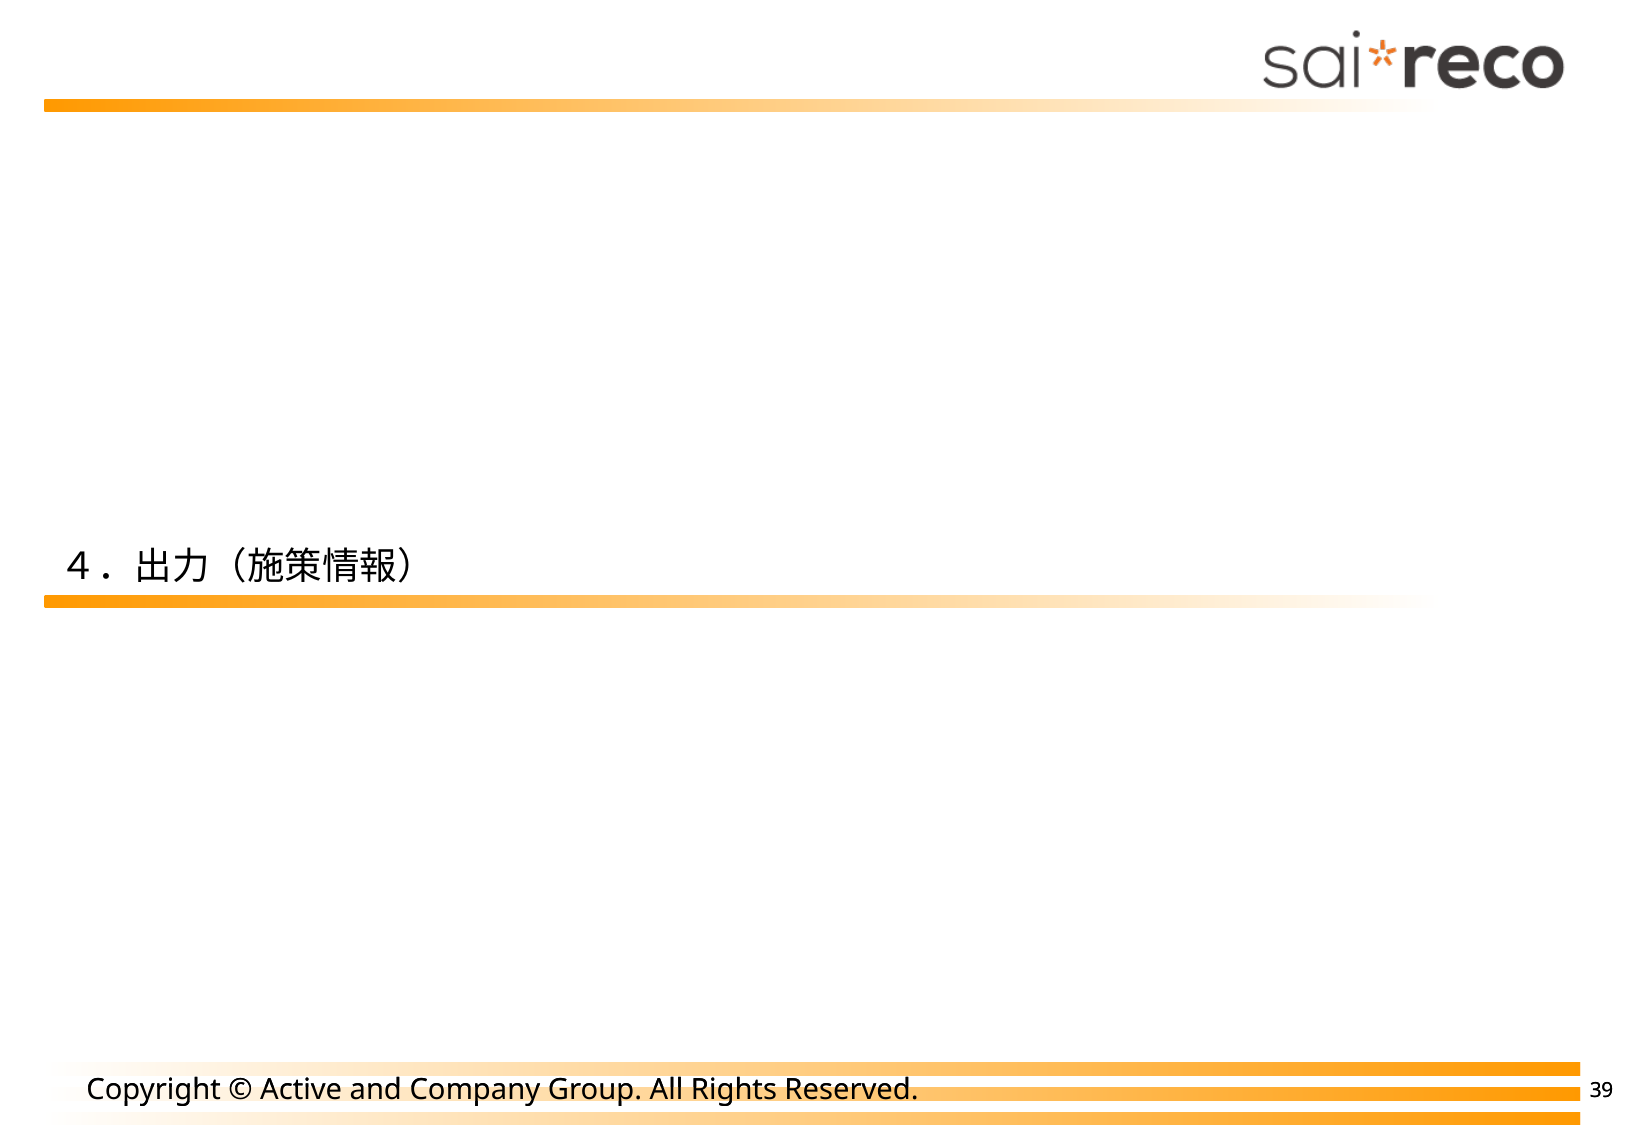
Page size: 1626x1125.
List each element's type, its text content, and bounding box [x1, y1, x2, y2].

text_box [44, 595, 1440, 608]
picture [1257, 26, 1569, 94]
title ４．出力（施策情報） [44, 514, 1167, 595]
